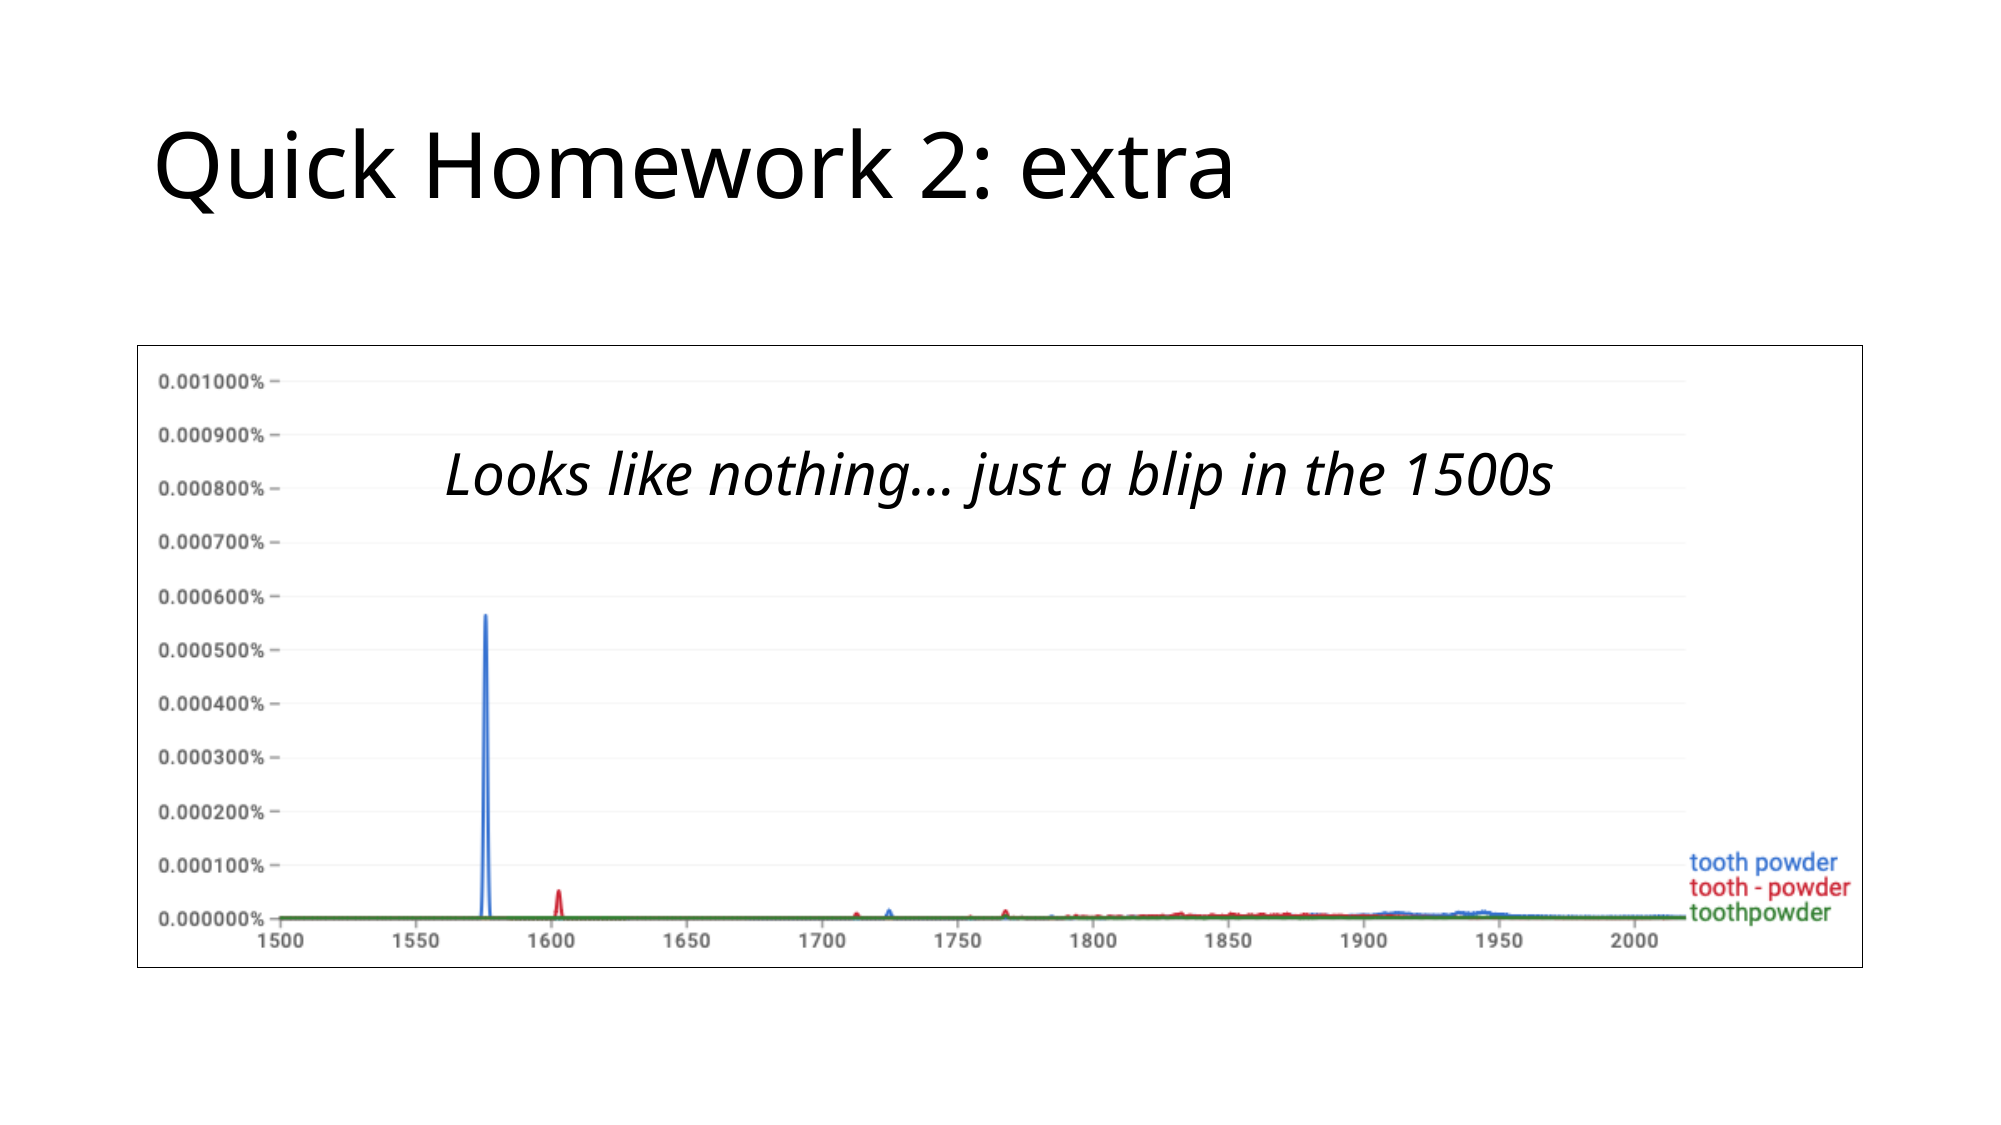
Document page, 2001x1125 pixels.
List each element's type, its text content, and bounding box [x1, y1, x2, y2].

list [136, 344, 1863, 969]
title Quick Homework 2: extra [137, 59, 1863, 278]
